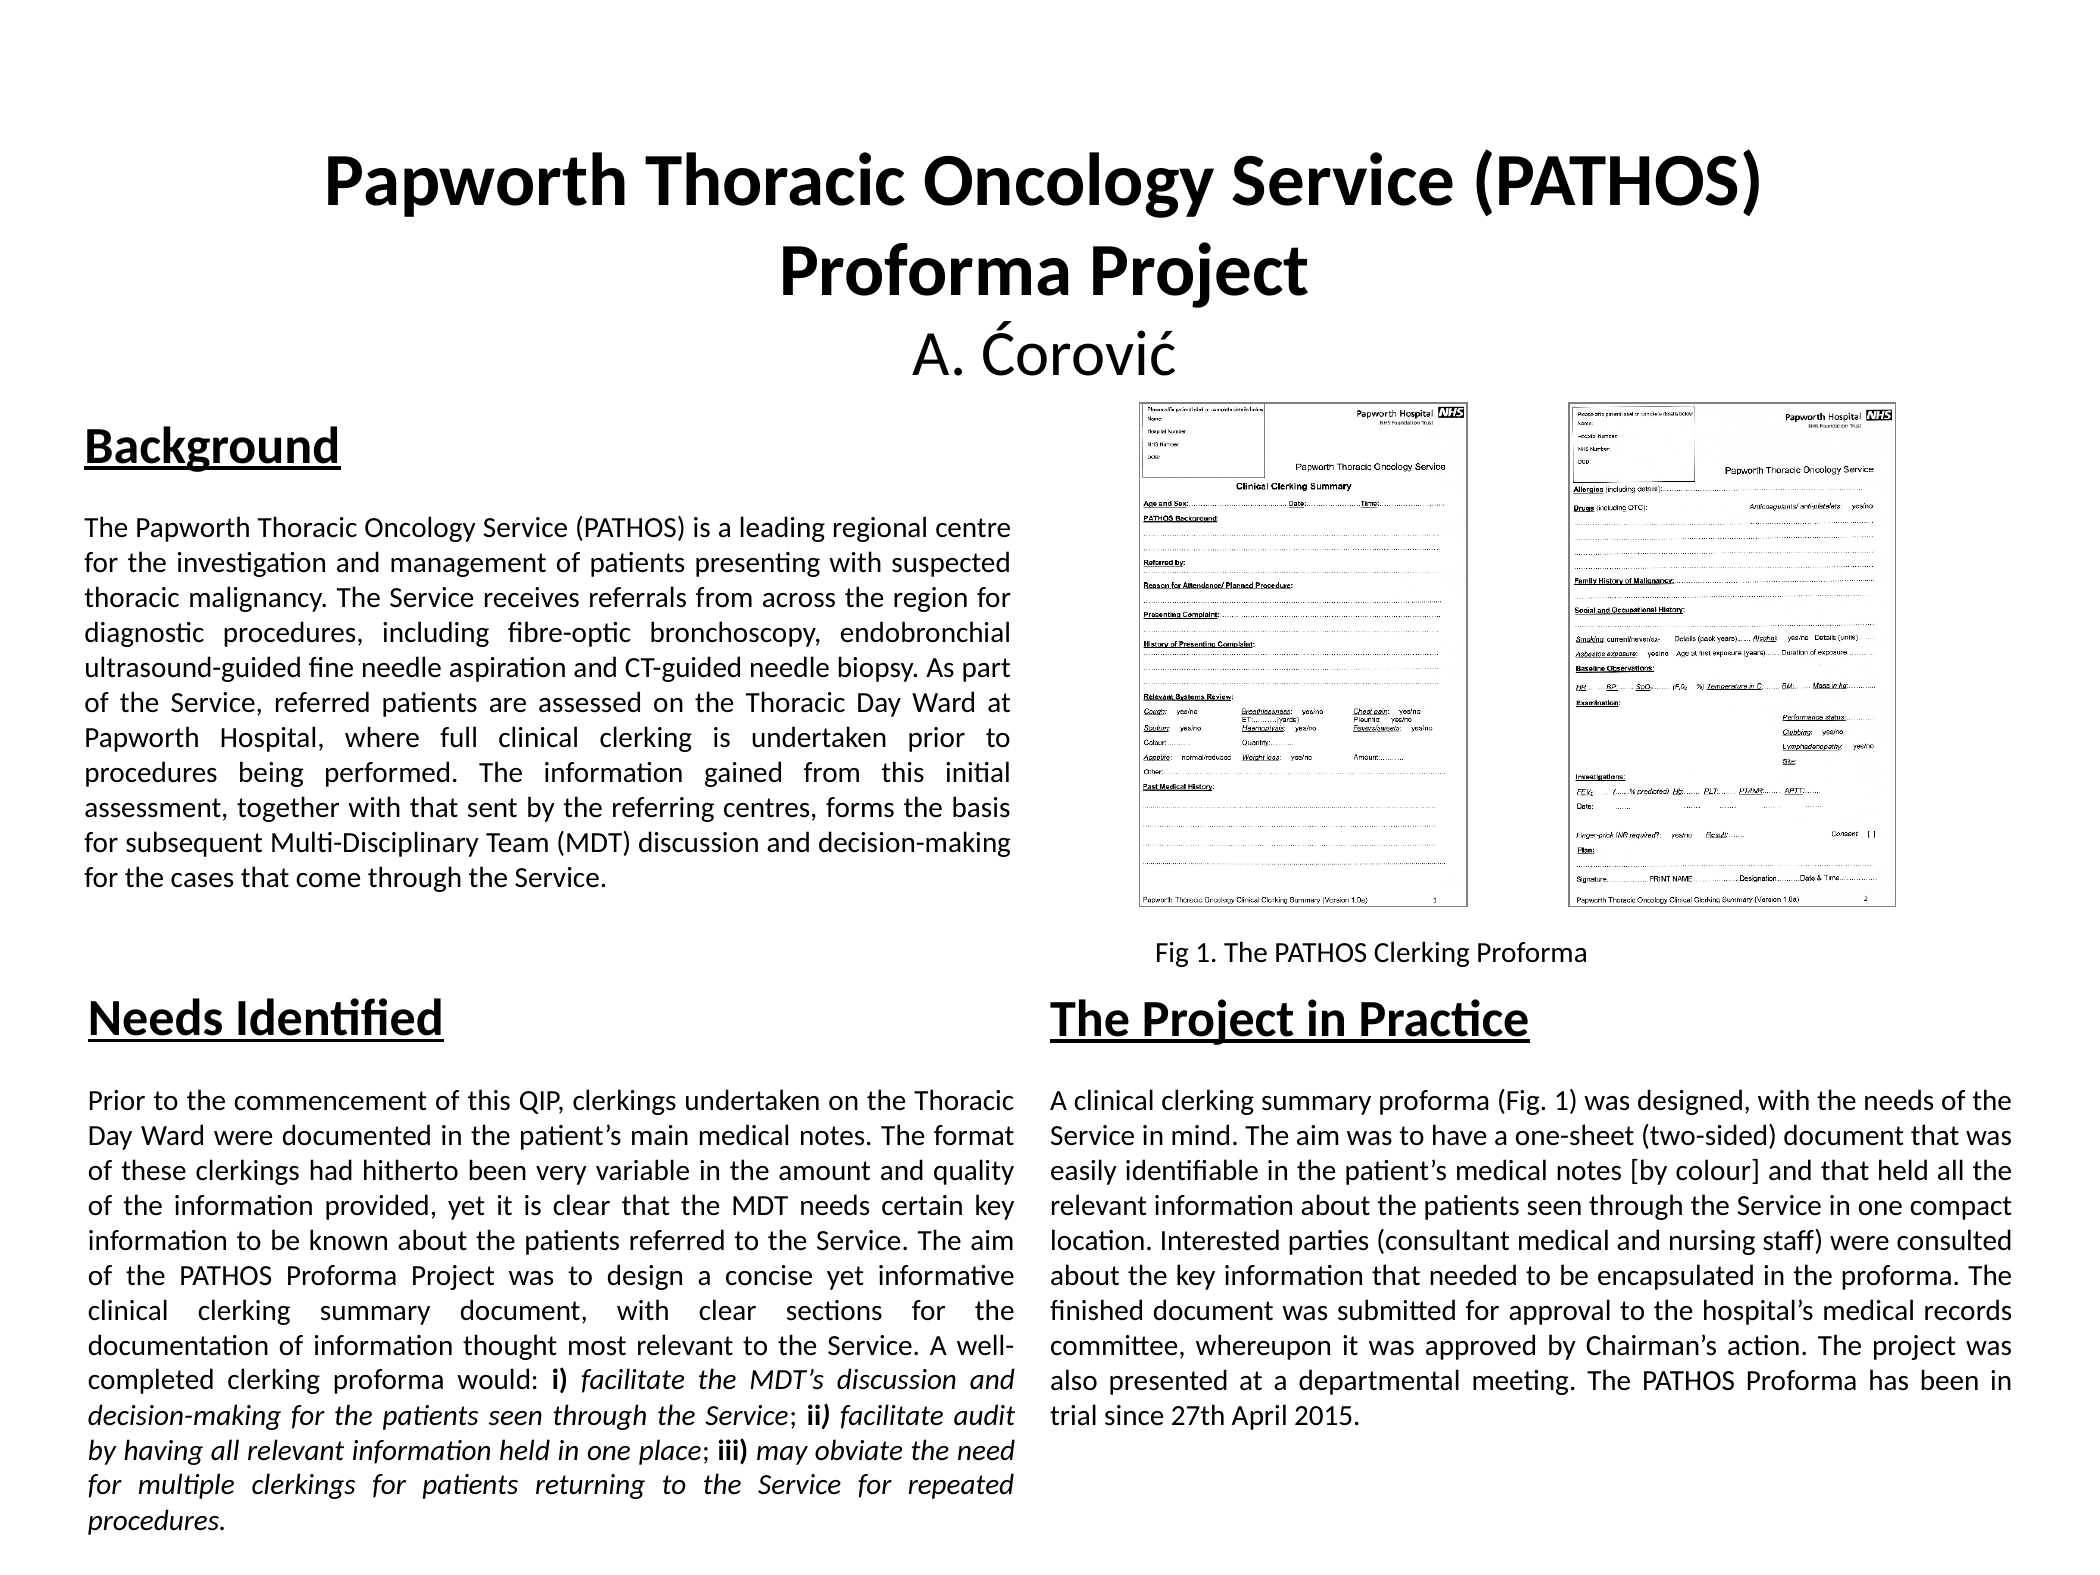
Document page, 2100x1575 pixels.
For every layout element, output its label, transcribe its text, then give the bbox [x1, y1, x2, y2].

picture [1139, 403, 1467, 907]
text_box Background The Papworth Thoracic Oncology Service (PATHOS) is a leading regional centre for the investigation and management of patients presenting with suspected thoracic malignancy. The Service receives referrals from across the region for diagnostic procedures, including fibre-optic bronchoscopy, endobronchial ultrasound-guided fine needle aspiration and CT-guided needle biopsy. As part of the Service, referred patients are assessed on the Thoracic Day Ward at Papworth Hospital, where full clinical clerking is undertaken prior to procedures being performed. The information gained from this initial assessment, together with that sent by the referring centres, forms the basis for subsequent Multi-Disciplinary Team (MDT) discussion and decision-making for the cases that come through the Service. [69, 403, 1027, 901]
title Papworth Thoracic Oncology Service (PATHOS) Proforma Project A. Ćorović [152, 90, 1938, 429]
text_box The Project in Practice A clinical clerking summary proforma (Fig. 1) was designed, with the needs of the Service in mind. The aim was to have a one-sheet (two-sided) document that was easily identifiable in the patient’s medical notes [by colour] and that held all the relevant information about the patients seen through the Service in one compact location. Interested parties (consultant medical and nursing staff) were consulted about the key information that needed to be encapsulated in the proforma. The finished document was submitted for approval to the hospital’s medical records committee, whereupon it was approved by Chairman’s action. The project was also presented at a departmental meeting. The PATHOS Proforma has been in trial since 27th April 2015. [1035, 976, 2028, 1439]
picture [1569, 403, 1895, 907]
text_box Needs Identified Prior to the commencement of this QIP, clerkings undertaken on the Thoracic Day Ward were documented in the patient’s main medical notes. The format of these clerkings had hitherto been very variable in the amount and quality of the information provided, yet it is clear that the MDT needs certain key information to be known about the patients referred to the Service. The aim of the PATHOS Proforma Project was to design a concise yet informative clinical clerking summary document, with clear sections for the documentation of information thought most relevant to the Service. A well-completed clerking proforma would: i) facilitate the MDT’s discussion and decision-making for the patients seen through the Service; ii) facilitate audit by having all relevant information held in one place; iii) may obviate the need for multiple clerkings for patients returning to the Service for repeated procedures. [73, 976, 1030, 1544]
text_box Fig 1. The PATHOS Clerking Proforma [1140, 925, 1895, 976]
